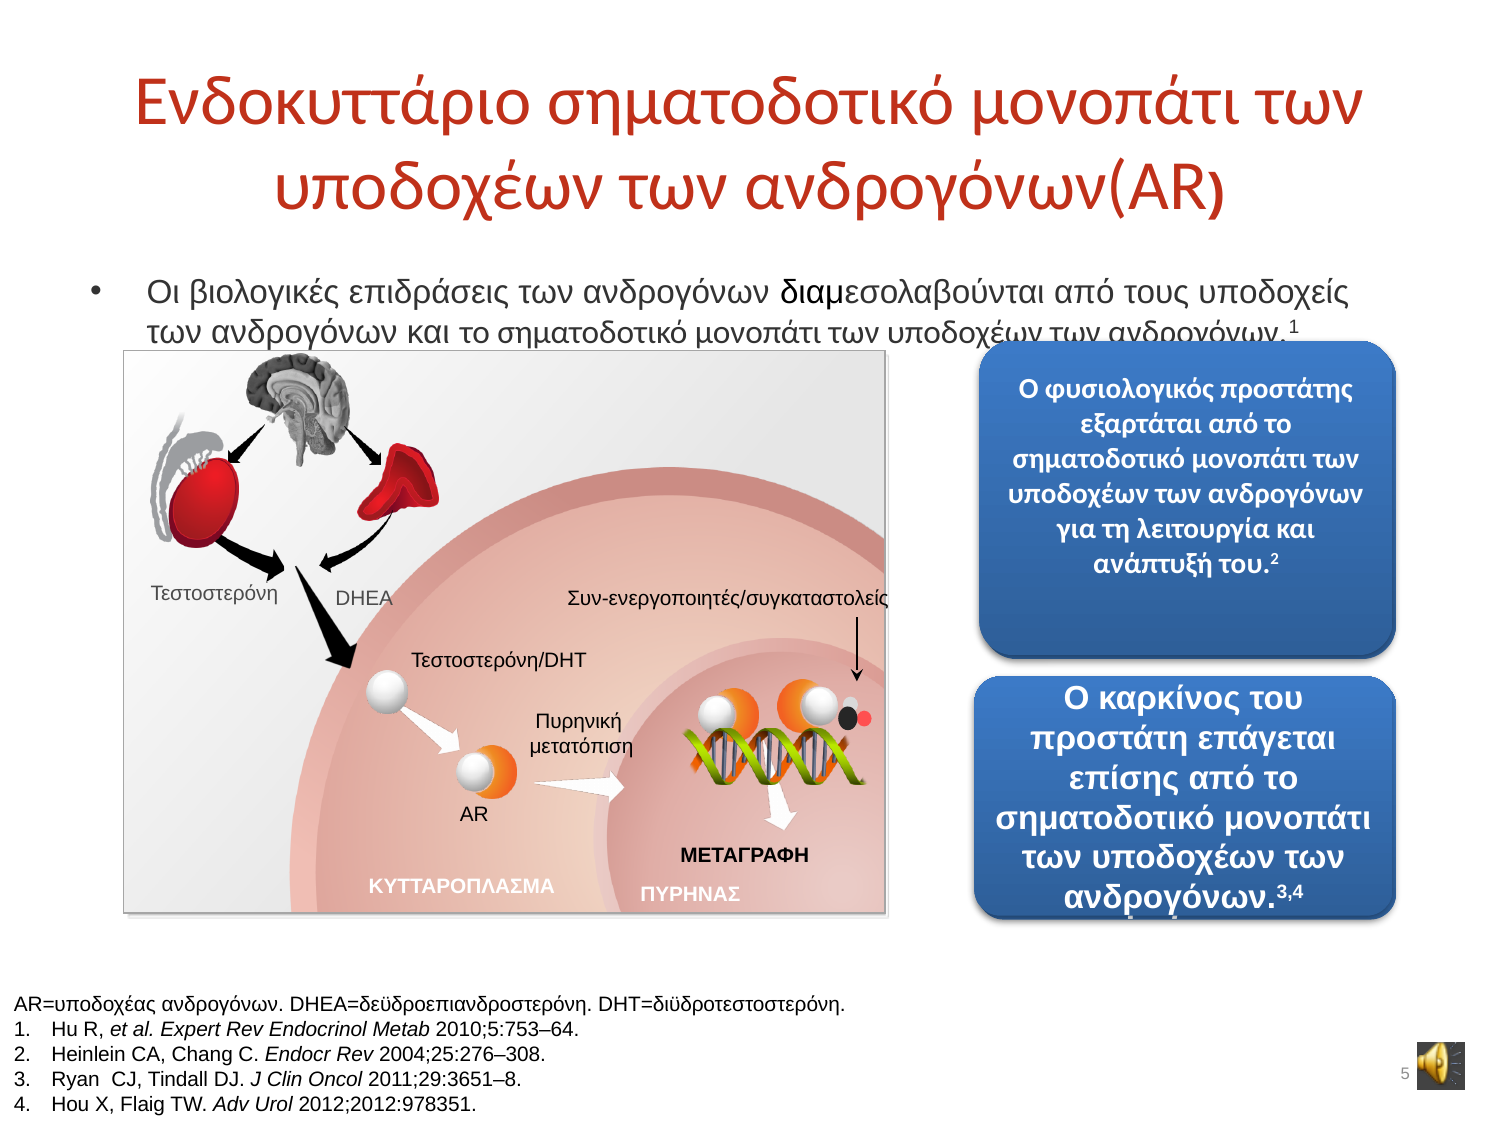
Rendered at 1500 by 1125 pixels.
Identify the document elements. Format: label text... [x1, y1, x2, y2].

text_box AR=υποδοχέας ανδρογόνων. DHEA=δεϋδροεπιανδροστερόνη. DHT=διϋδροτεστοστερόνη. Hu R, et al. Expert Rev Endocrinol Metab 2010;5:753–64. Heinlein CA, Chang C. Endocr Rev 2004;25:276–308. Ryan CJ, Tindall DJ. J Clin Oncol 2011;29:3651–8. Hou X, Flaig TW. Adv Urol 2012;2012:978351. [0, 983, 1162, 1123]
title Ενδοκυττάριο σηματοδοτικό μονοπάτι των υποδοχέων των ανδρογόνων(AR) [74, 44, 1426, 233]
slide_number 5 [1162, 1042, 1425, 1103]
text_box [123, 351, 909, 914]
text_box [974, 668, 1393, 927]
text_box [979, 340, 1393, 656]
list Οι βιολογικές επιδράσεις των ανδρογόνων διαμεσολαβούνται από τους υποδοχείς των ανδρογόνων και το σηματοδοτικό μονοπάτι των υποδοχέων των ανδρογόνων.1 [74, 262, 1426, 1006]
picture [1415, 1040, 1467, 1092]
